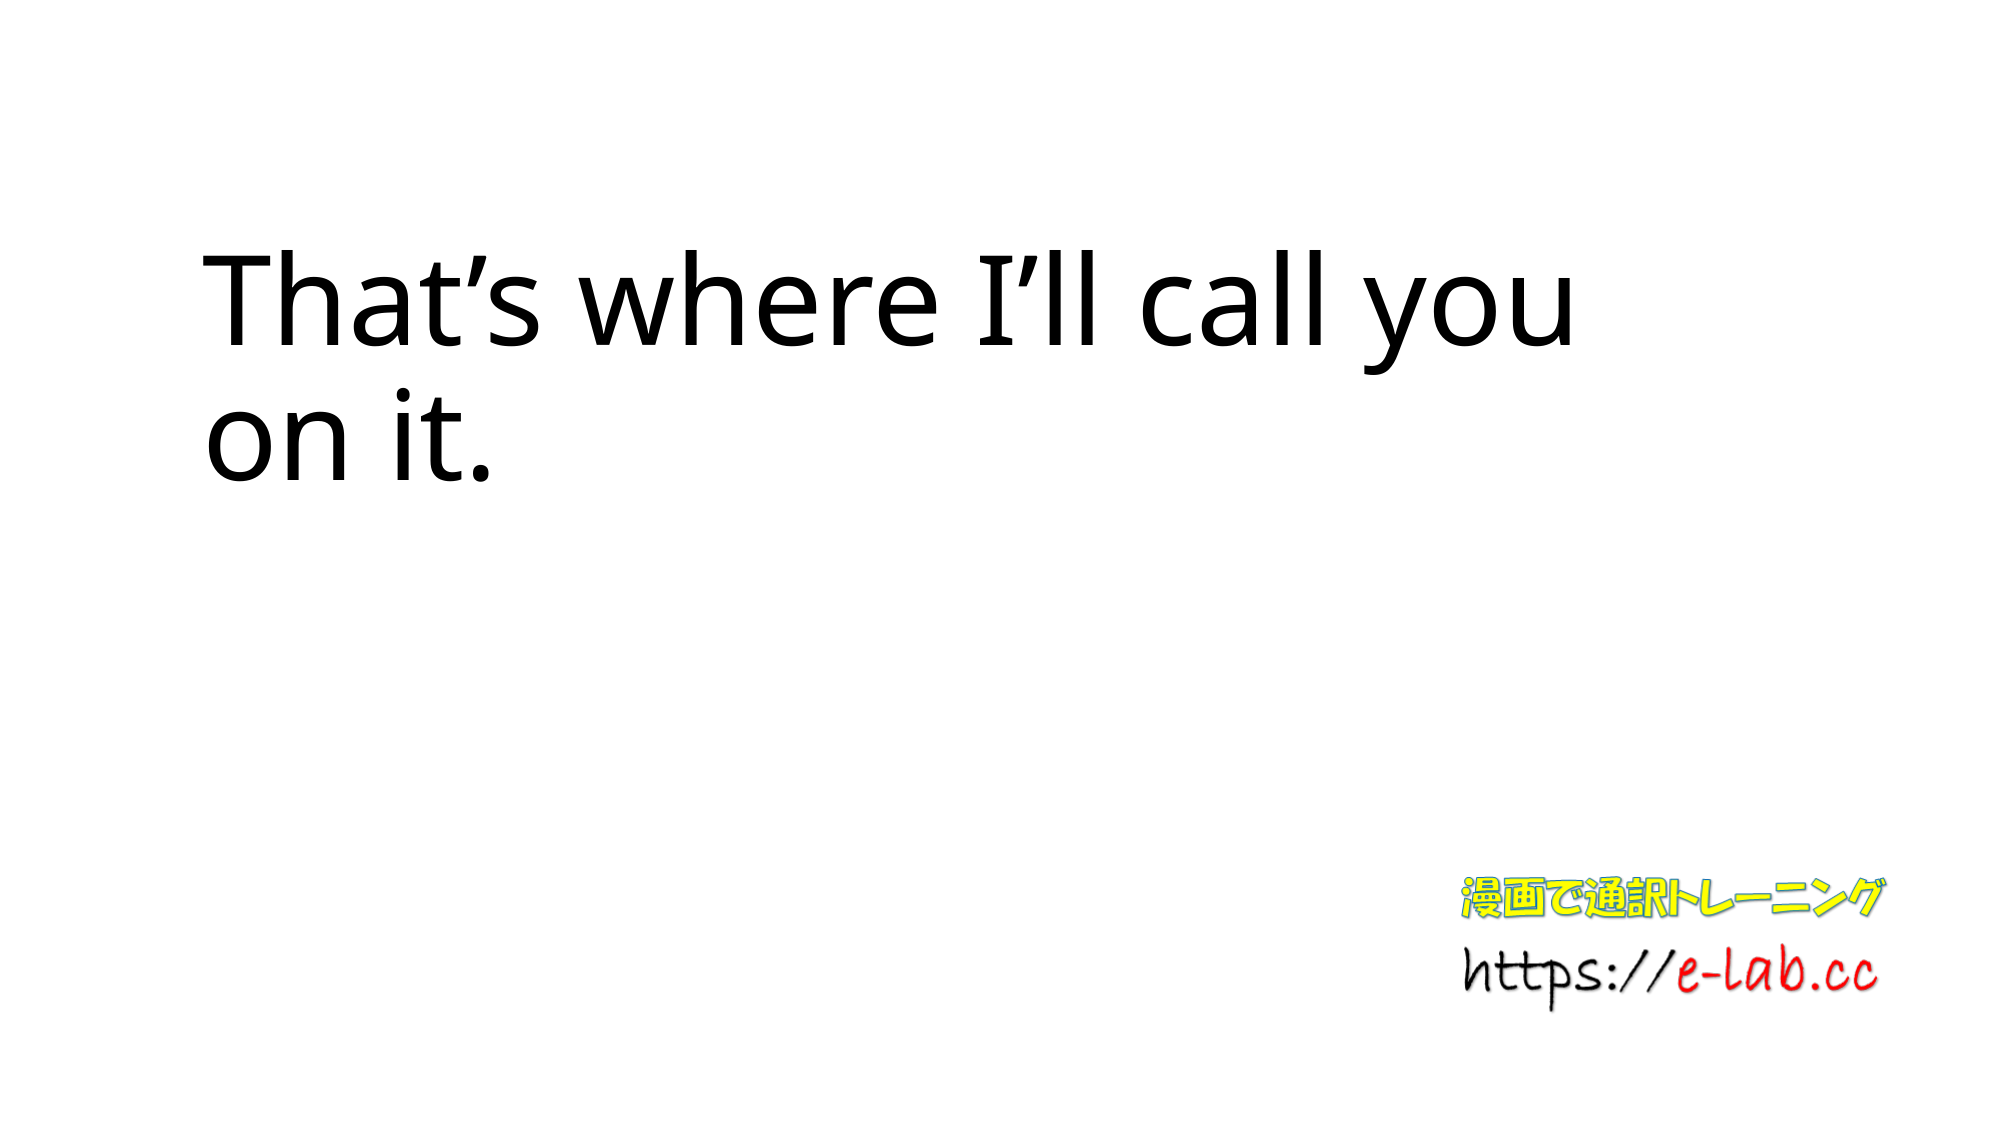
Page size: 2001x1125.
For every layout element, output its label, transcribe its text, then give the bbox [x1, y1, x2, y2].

title That’s where I’ll call you on it. [187, 327, 1736, 516]
picture [1417, 861, 1924, 1061]
